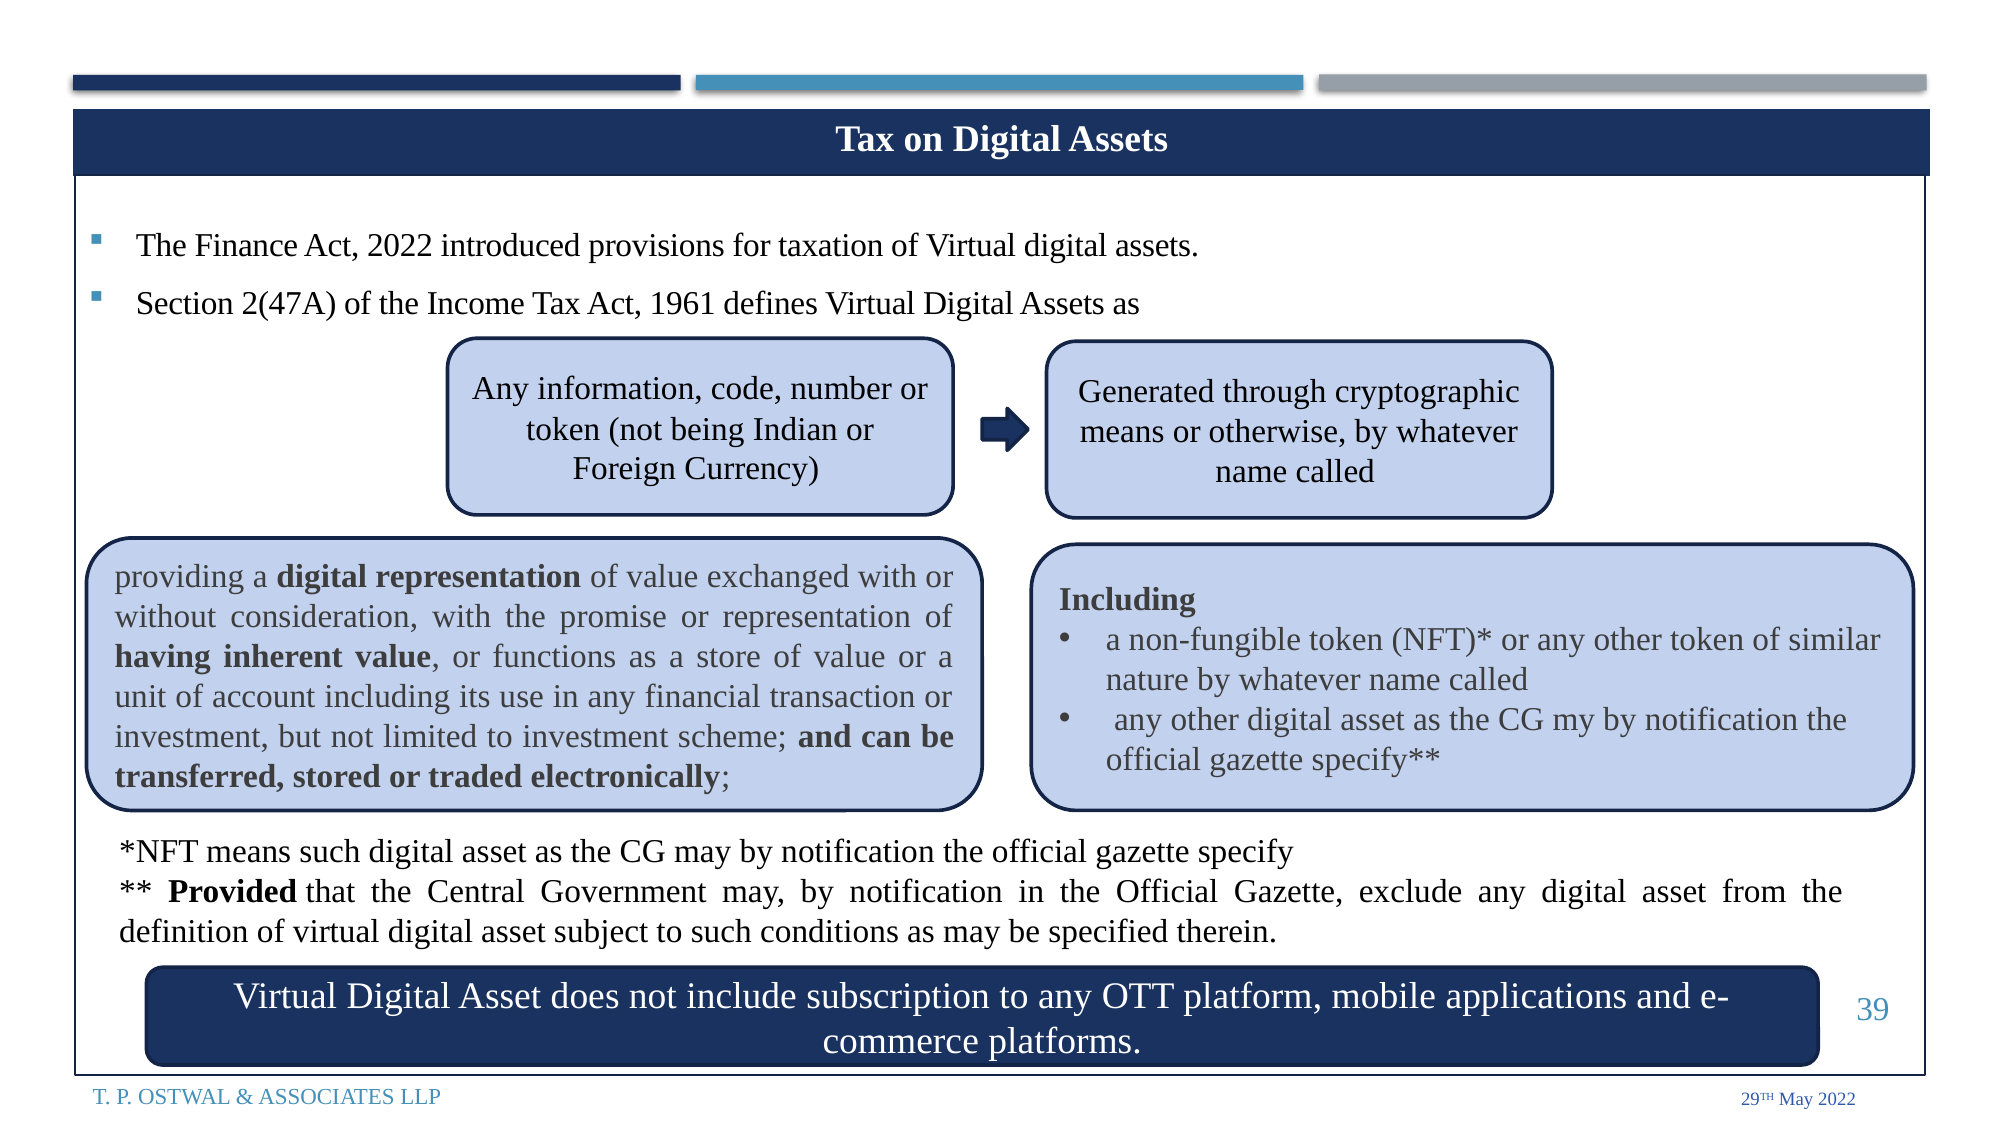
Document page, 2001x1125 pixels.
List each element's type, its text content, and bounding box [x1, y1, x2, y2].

text_box [73, 173, 1927, 1077]
text_box Any information, code, number or token (not being Indian or Foreign Currency) [445, 336, 955, 517]
text_box Including a non-fungible token (NFT)* or any other token of similar nature by whatever name called any other digital asset as the CG my by notification the official gazette specify** [1029, 542, 1916, 813]
text_box *NFT means such digital asset as the CG may by notification the official gazette specify ** Provided that the Central Government may, by notification in the Official Gazette, exclude any digital asset from the definition of virtual digital asset subject to such conditions as may be specified therein. [104, 821, 1860, 957]
text_box The Finance Act, 2022 introduced provisions for taxation of Virtual digital assets. Section 2(47A) of the Income Tax Act, 1961 defines Virtual Digital Assets as [74, 199, 1922, 387]
text_box Virtual Digital Asset does not include subscription to any OTT platform, mobile applications and e-commerce platforms. [144, 965, 1821, 1067]
footer T. P. Ostwal & Associates LLP [77, 1065, 1213, 1125]
text_box Generated through cryptographic means or otherwise, by whatever name called [1044, 339, 1555, 520]
text_box [980, 406, 1030, 452]
text_box 29th May 2022 [736, 1068, 1872, 1125]
text_box providing a digital representation of value exchanged with or without consideration, with the promise or representation of having inherent value, or functions as a store of value or a unit of account including its use in any financial transaction or investment, but not limited to investment scheme; and can be transferred, stored or traded electronically; [84, 536, 985, 813]
table_header Tax on Digital Assets [75, 111, 1929, 174]
